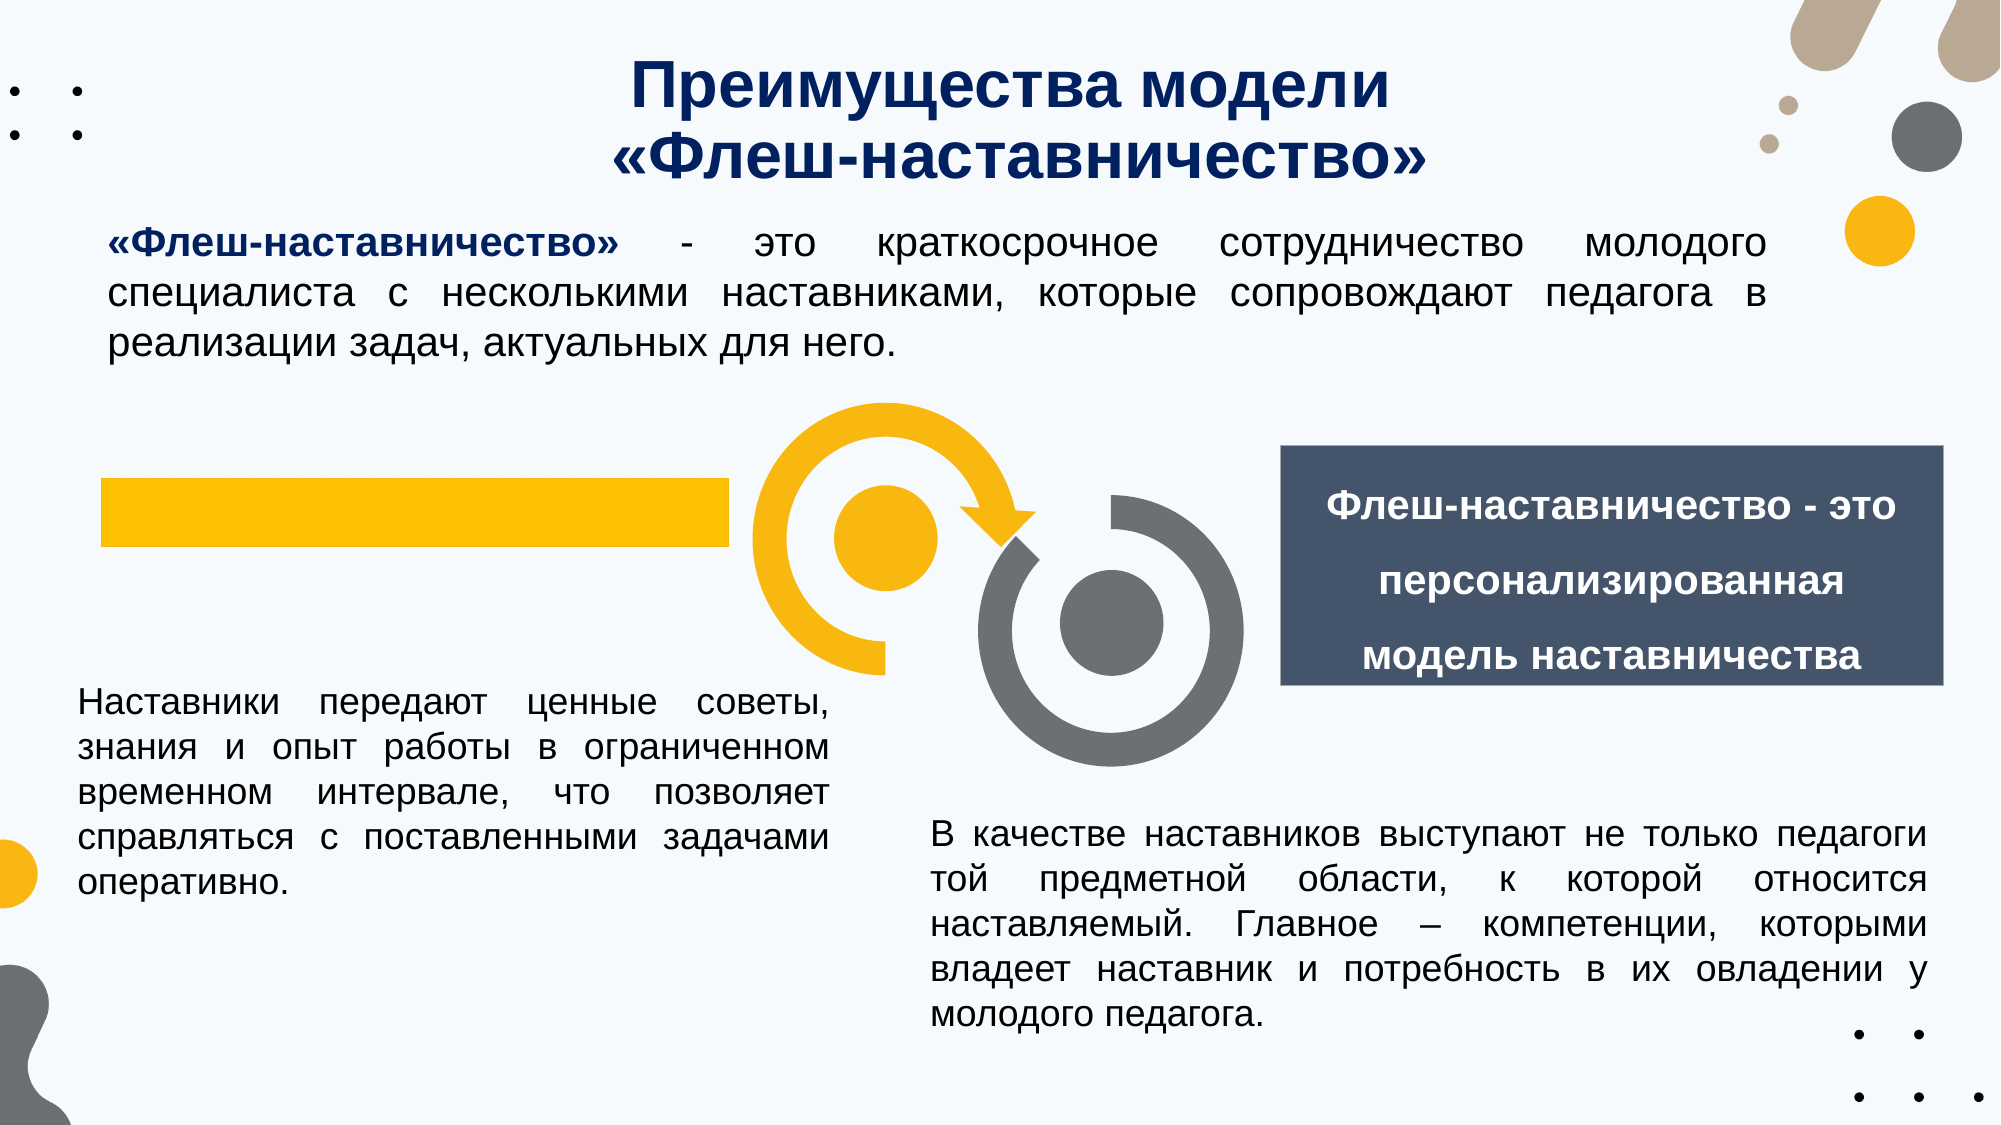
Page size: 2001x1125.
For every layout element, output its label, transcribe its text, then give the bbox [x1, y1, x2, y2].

title Преимущества модели «Флеш-наставничество» [132, 57, 1908, 186]
picture [0, 0, 2000, 1125]
text_box Наставники передают ценные советы, знания и опыт работы в ограниченном временном интервале, что позволяет справляться с поставленными задачами оперативно. [62, 669, 846, 910]
text_box «Флеш-наставничество» - это краткосрочное сотрудничество молодого специалиста с несколькими наставниками, которые сопровождают педагога в реализации задач, актуальных для него. [1290, 207, 1783, 373]
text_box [101, 393, 832, 547]
text_box «Флеш-наставничество» - это краткосрочное сотрудничество молодого специалиста с несколькими наставниками, которые сопровождают педагога в реализации задач, актуальных для него. [92, 207, 903, 373]
text_box Флеш-наставничество - это персонализированная модель наставничества [1290, 445, 1944, 686]
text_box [903, 207, 1290, 940]
text_box В качестве наставников выступают не только педагоги той предметной области, к которой относится наставляемый. Главное – компетенции, которыми владеет наставник и потребность в их овладении у молодого педагога. [915, 801, 1944, 1041]
